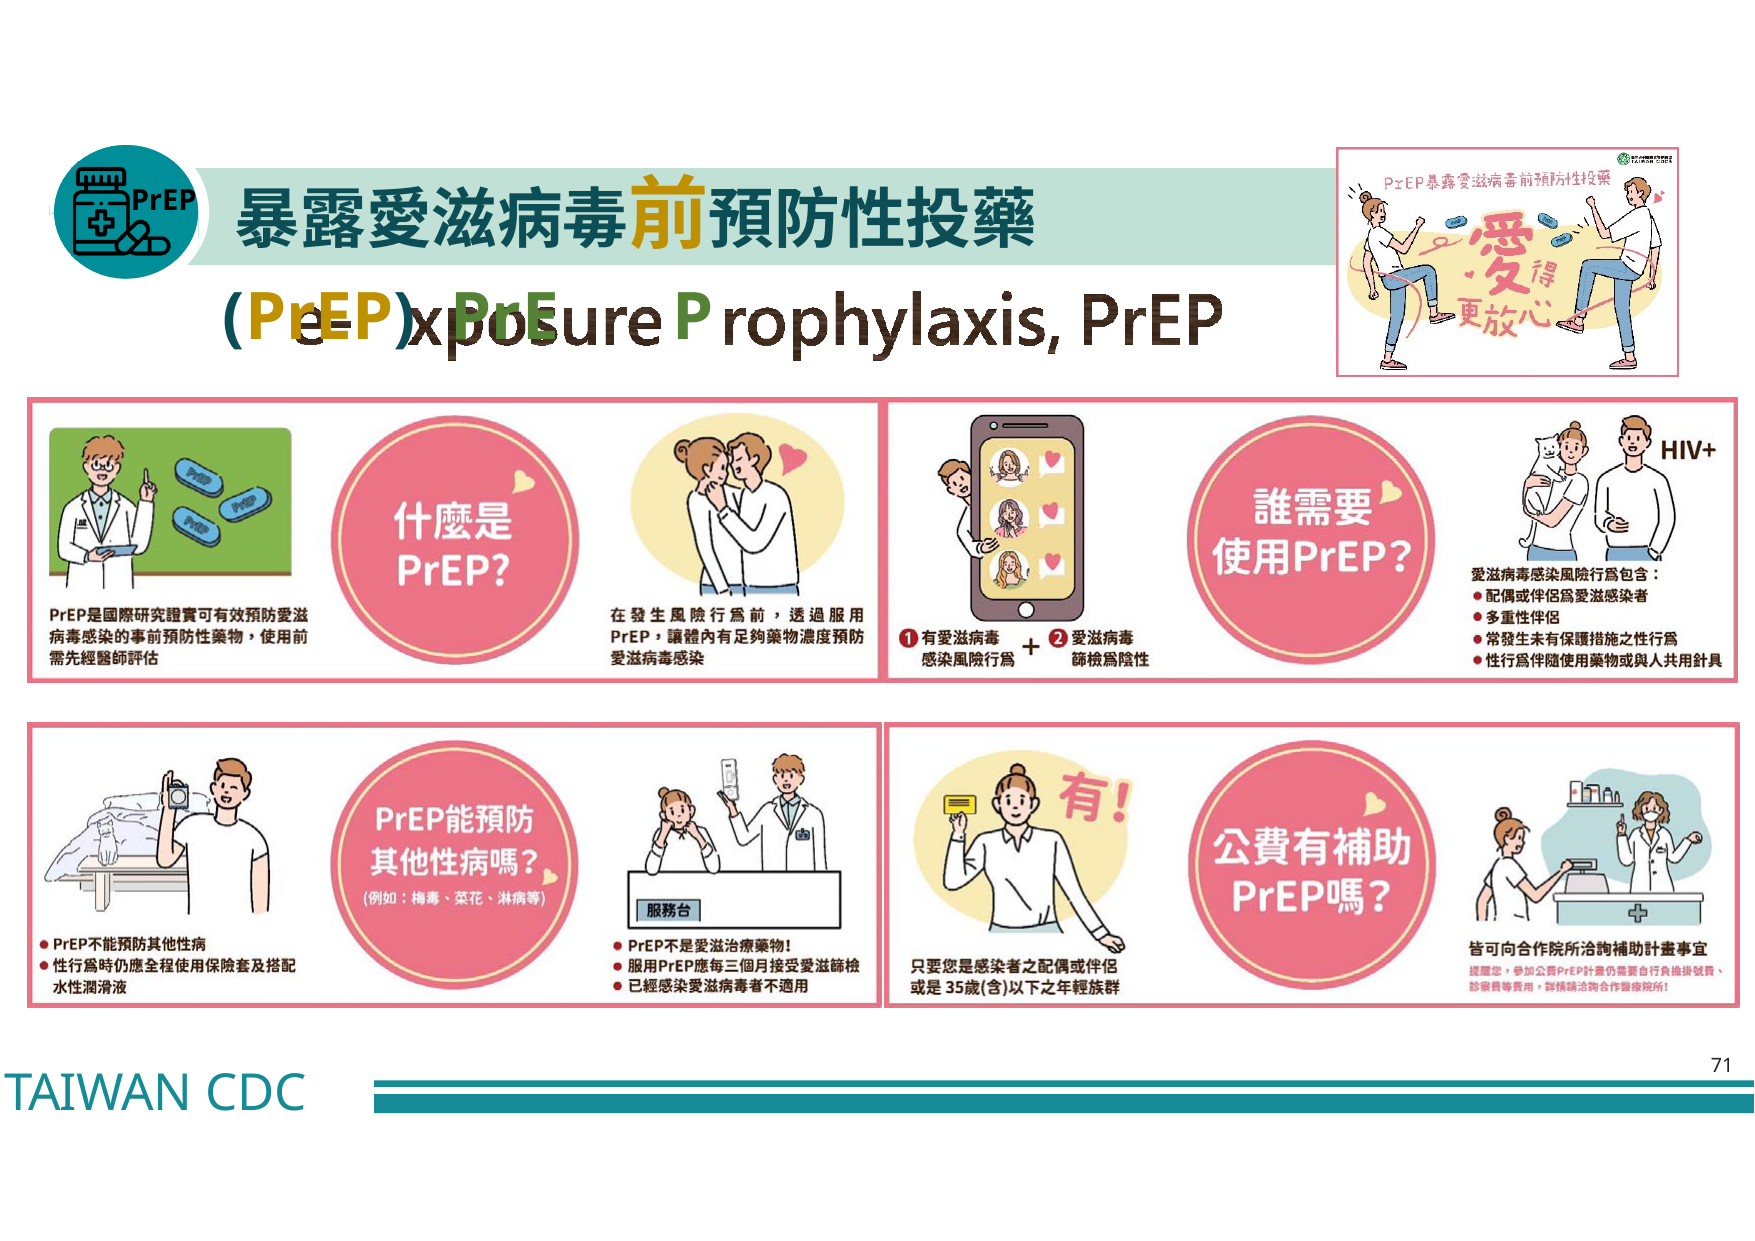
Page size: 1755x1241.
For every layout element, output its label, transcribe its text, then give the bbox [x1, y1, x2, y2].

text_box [42, 133, 1679, 377]
text_box [374, 1094, 1754, 1114]
picture [26, 397, 1738, 683]
text_box TAIWAN CDC [2, 1057, 370, 1121]
text_box 71 [1708, 1050, 1737, 1077]
picture [27, 722, 1740, 1008]
text_box [374, 1080, 1754, 1087]
